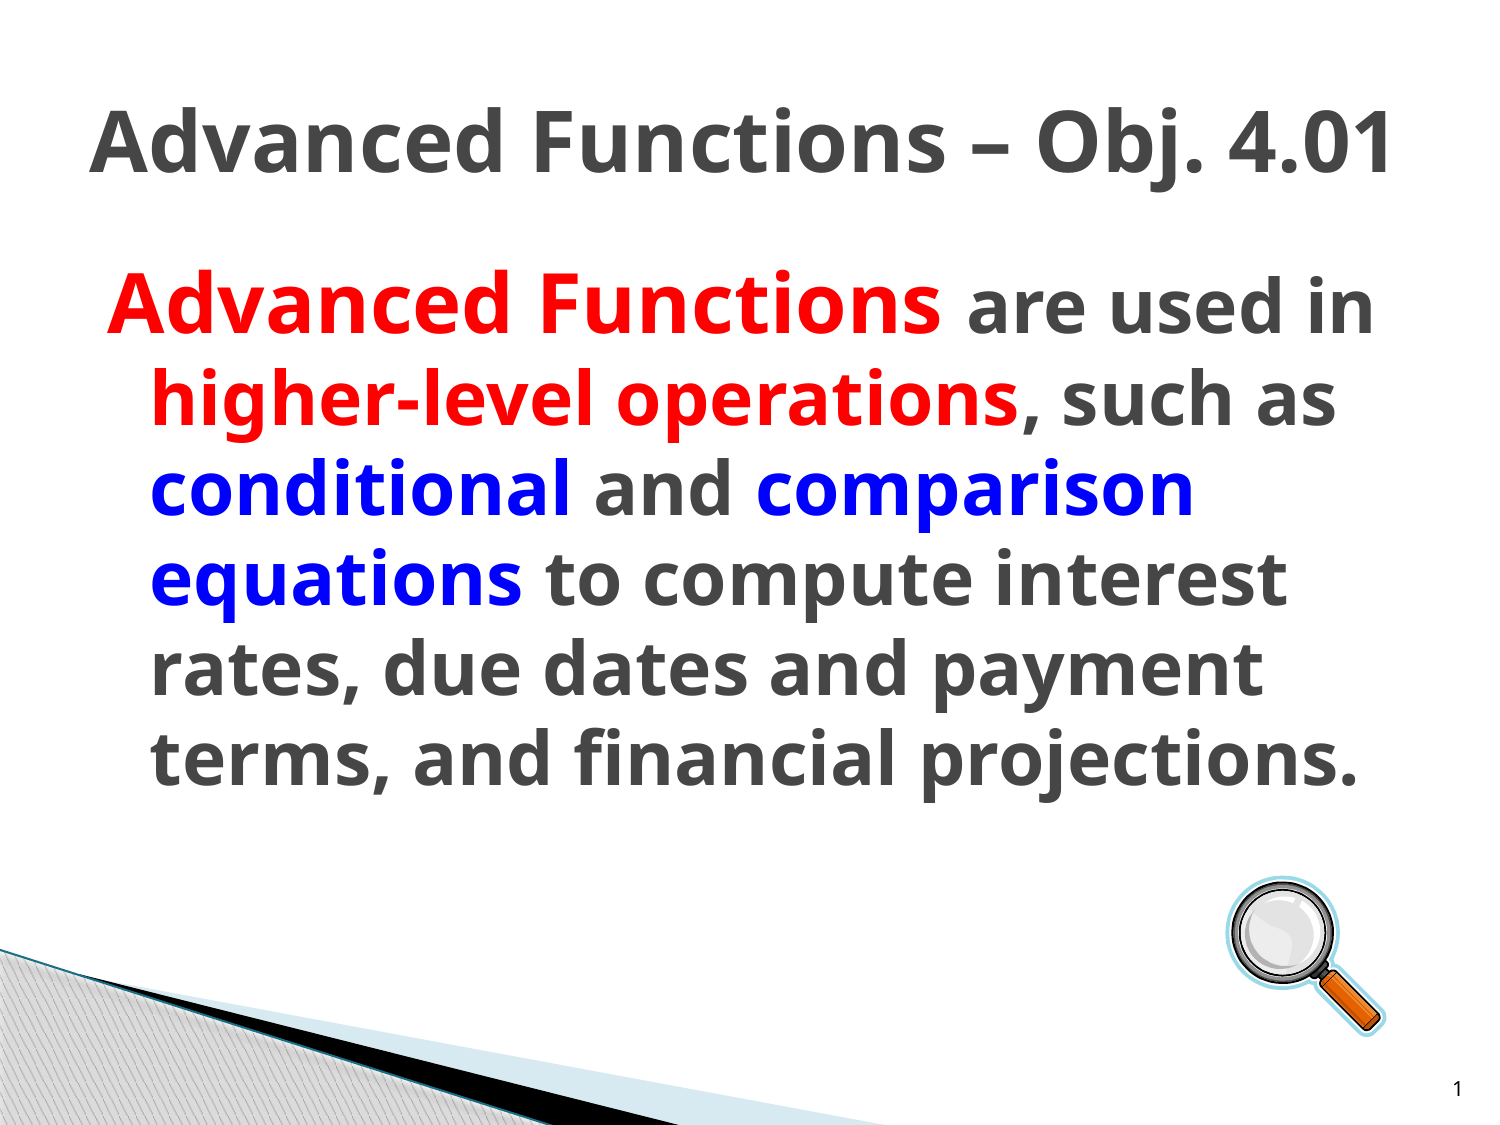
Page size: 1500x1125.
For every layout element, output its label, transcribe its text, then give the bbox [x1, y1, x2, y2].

slide_number 1 [1418, 1051, 1479, 1112]
title Advanced Functions – Obj. 4.01 [75, 45, 1425, 233]
list Advanced Functions are used in higher-level operations, such as conditional and comparison equations to compute interest rates, due dates and payment terms, and financial projections. [75, 243, 1425, 986]
picture [1224, 874, 1388, 1038]
